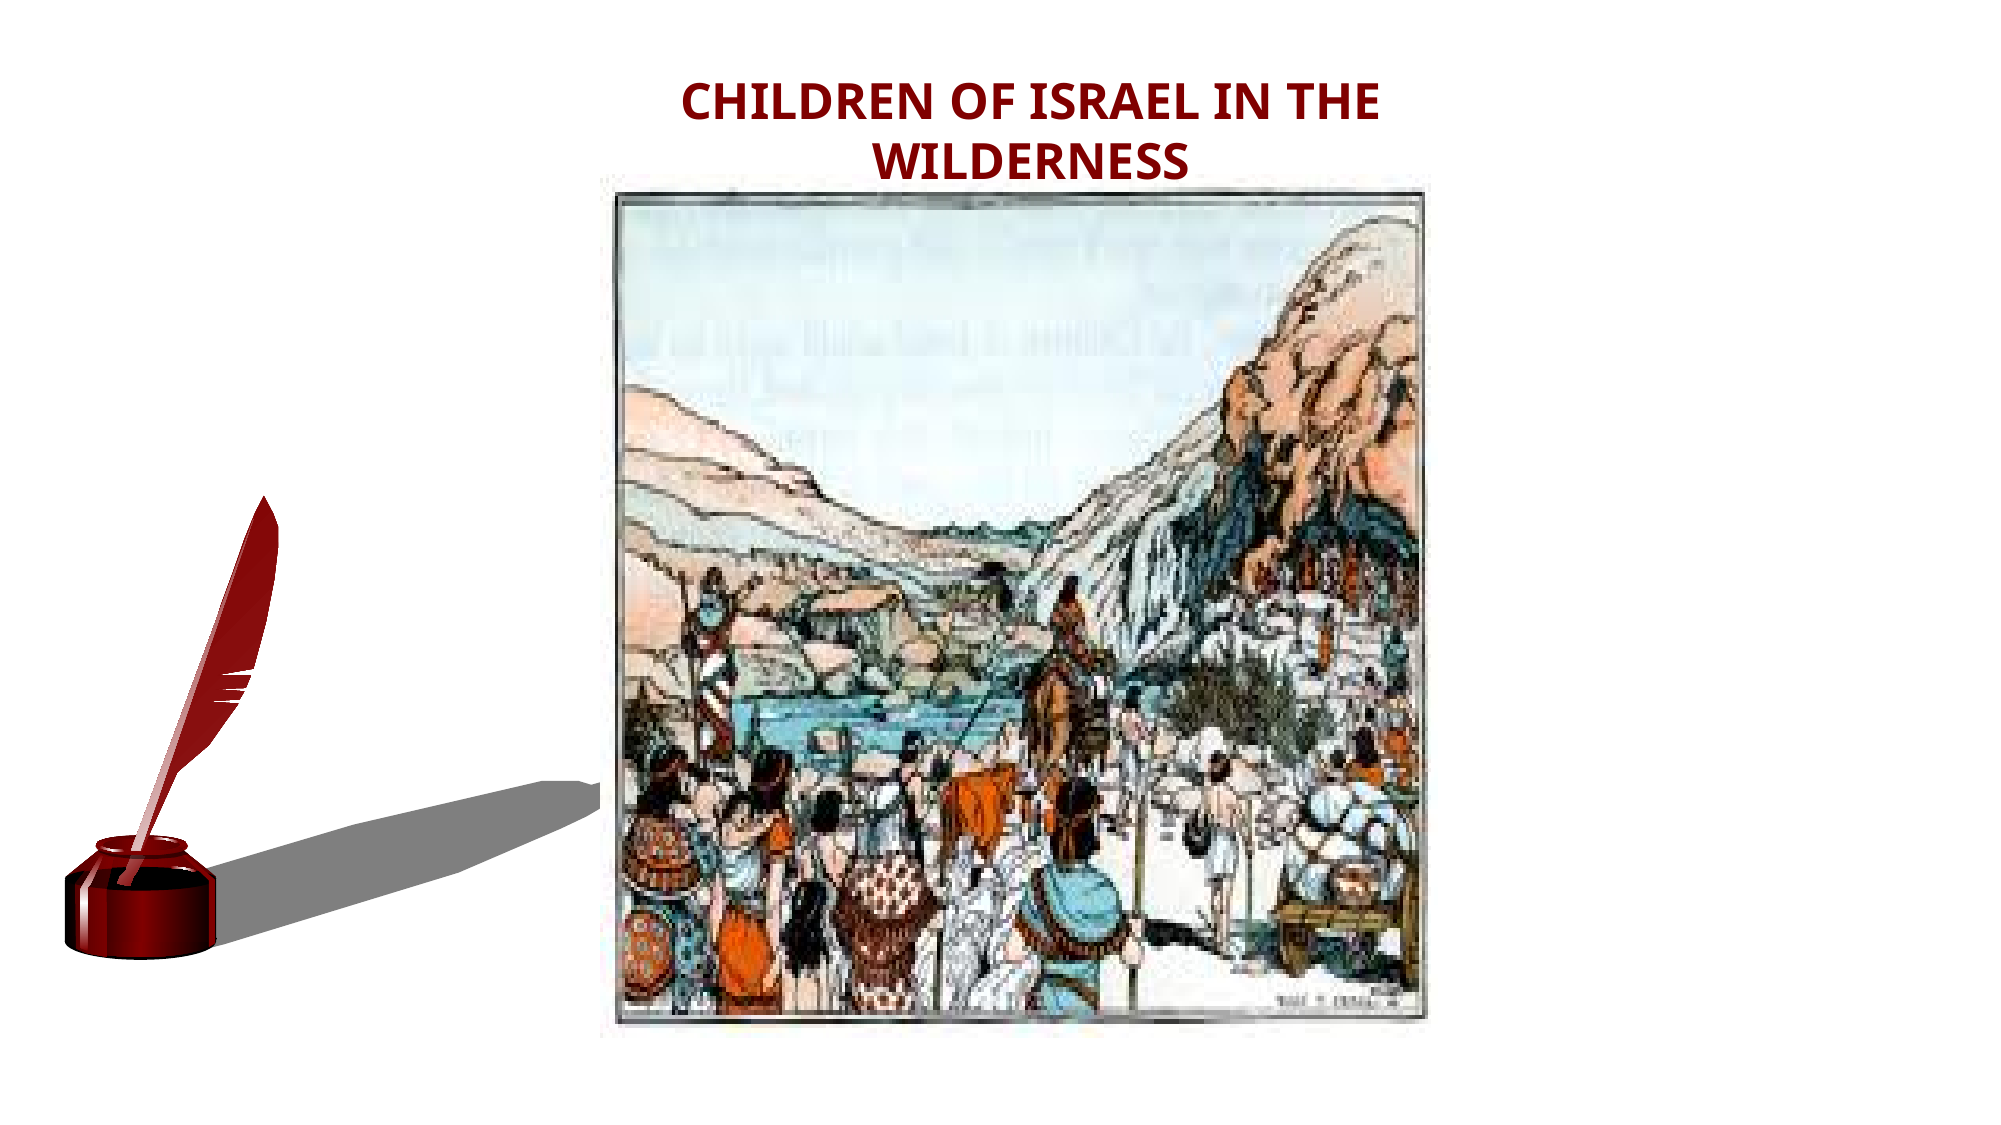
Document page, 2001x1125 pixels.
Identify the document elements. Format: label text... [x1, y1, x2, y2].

text_box CHILDREN OF ISRAEL IN THE WILDERNESS [525, 62, 1538, 198]
picture [599, 174, 1438, 1038]
